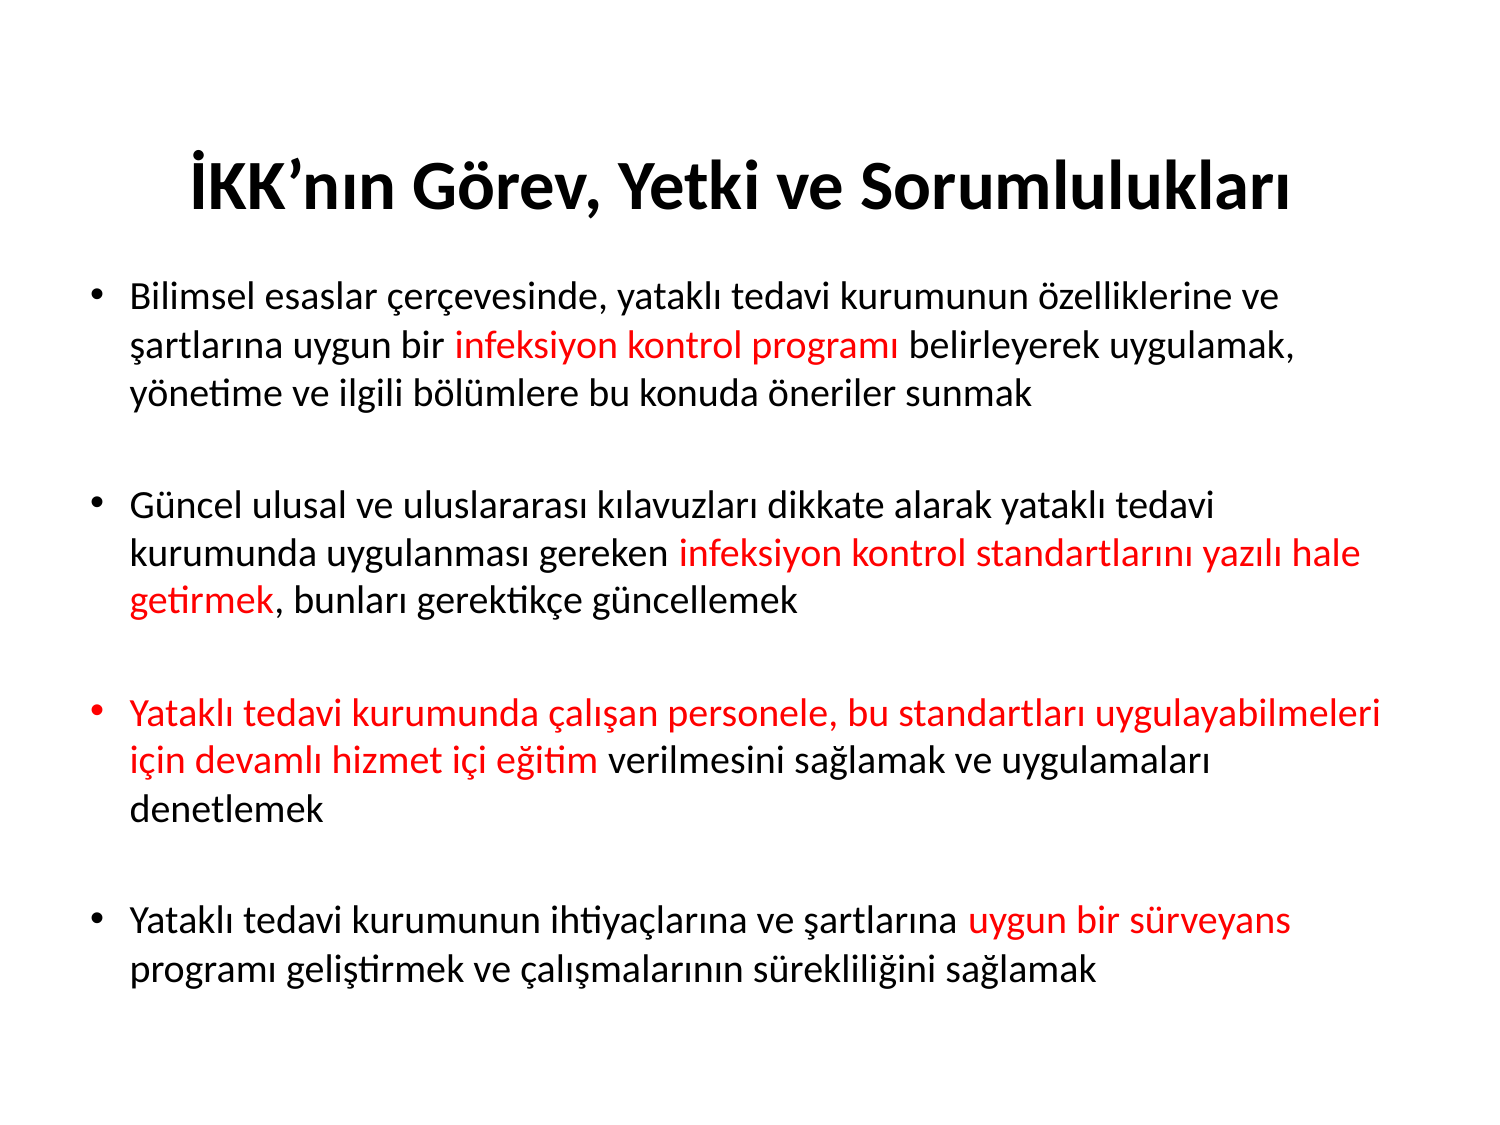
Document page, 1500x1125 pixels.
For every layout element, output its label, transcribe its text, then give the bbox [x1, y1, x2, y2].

title İKK’nın Görev, Yetki ve Sorumlulukları [75, 45, 1425, 233]
list Bilimsel esaslar çerçevesinde, yataklı tedavi kurumunun özelliklerine ve şartlarına uygun bir infeksiyon kontrol programı belirleyerek uygulamak, yönetime ve ilgili bölümlere bu konuda öneriler sunmak Güncel ulusal ve uluslararası kılavuzları dikkate alarak yataklı tedavi kurumunda uygulanması gereken infeksiyon kontrol standartlarını yazılı hale getirmek, bunları gerektikçe güncellemek Yataklı tedavi kurumunda çalışan personele, bu standartları uygulayabilmeleri için devamlı hizmet içi eğitim verilmesini sağlamak ve uygulamaları denetlemek Yataklı tedavi kurumunun ihtiyaçlarına ve şartlarına uygun bir sürveyans programı geliştirmek ve çalışmalarının sürekliliğini sağlamak [75, 262, 1425, 1005]
